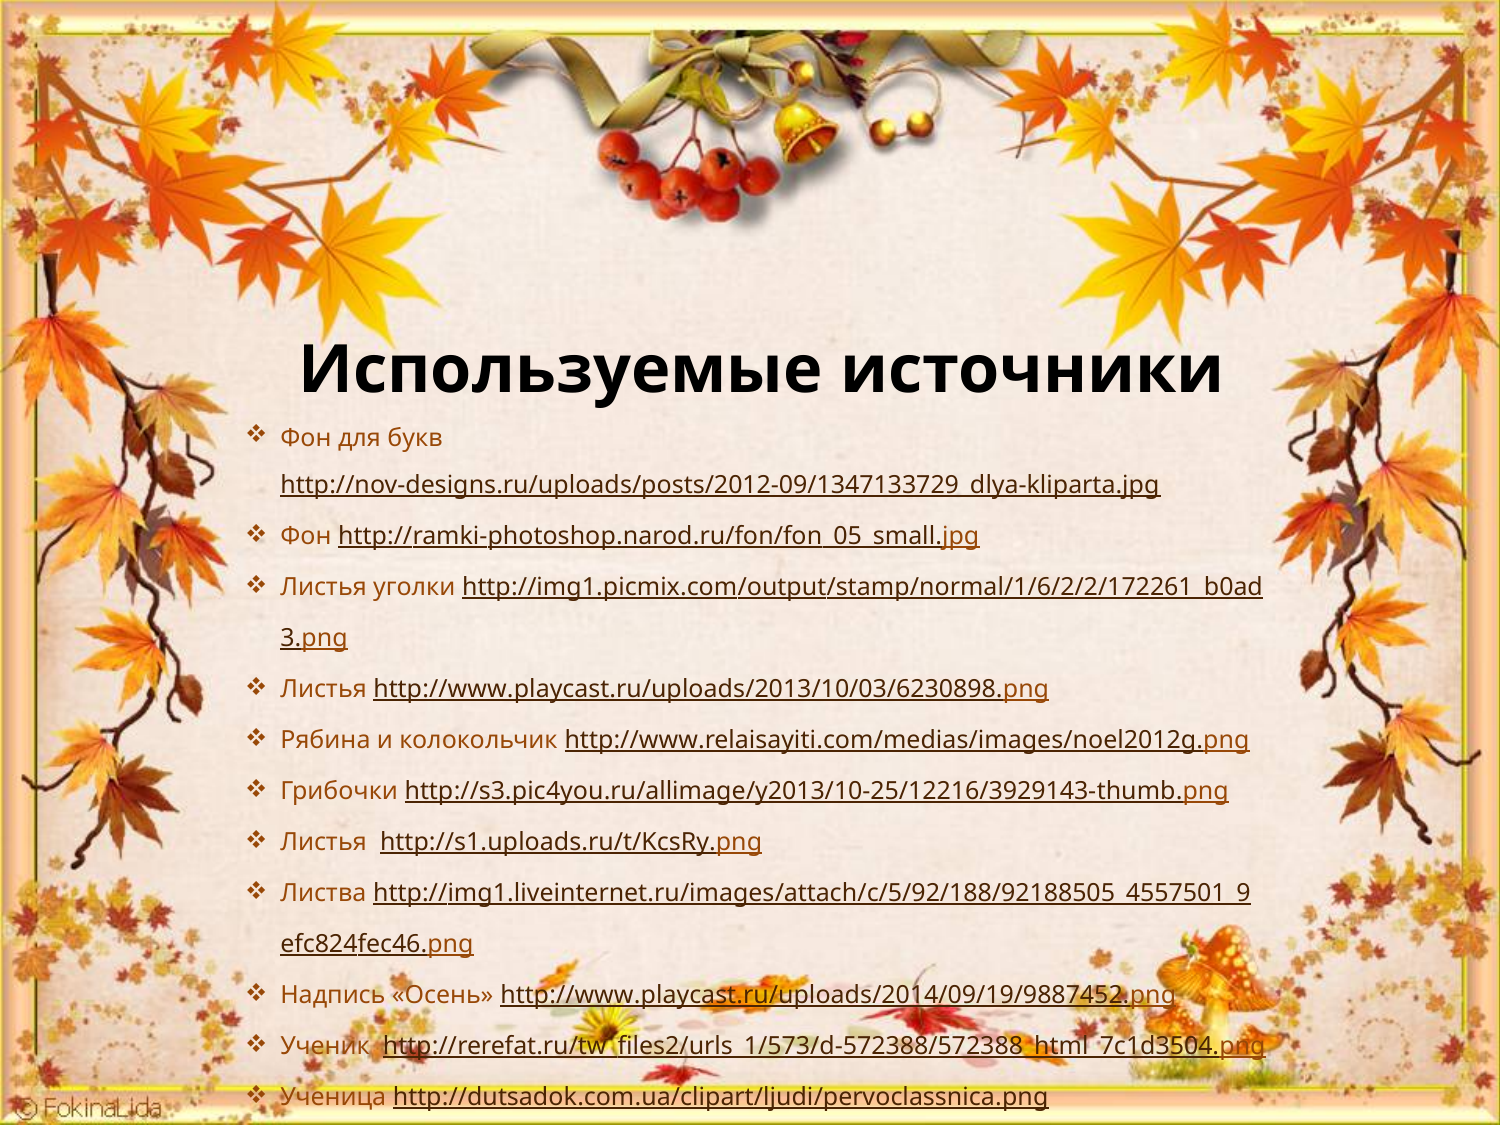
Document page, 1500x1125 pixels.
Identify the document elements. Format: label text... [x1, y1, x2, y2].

picture [0, 0, 1500, 1125]
text_box Используемые источники Фон для букв http://nov-designs.ru/uploads/posts/2012-09/1347133729_dlya-kliparta.jpg Фон http://ramki-photoshop.narod.ru/fon/fon_05_small.jpg Листья уголки http://img1.picmix.com/output/stamp/normal/1/6/2/2/172261_b0ad3.png Листья http://www.playcast.ru/uploads/2013/10/03/6230898.png Рябина и колокольчик http://www.relaisayiti.com/medias/images/noel2012g.png Грибочки http://s3.pic4you.ru/allimage/y2013/10-25/12216/3929143-thumb.png Листья http://s1.uploads.ru/t/KcsRy.png Листва http://img1.liveinternet.ru/images/attach/c/5/92/188/92188505_4557501_9efc824fec46.png Надпись «Осень» http://www.playcast.ru/uploads/2014/09/19/9887452.png Ученик http://rerefat.ru/tw_files2/urls_1/573/d-572388/572388_html_7c1d3504.png Ученица http://dutsadok.com.ua/clipart/ljudi/pervoclassnica.png [230, 278, 1294, 1122]
